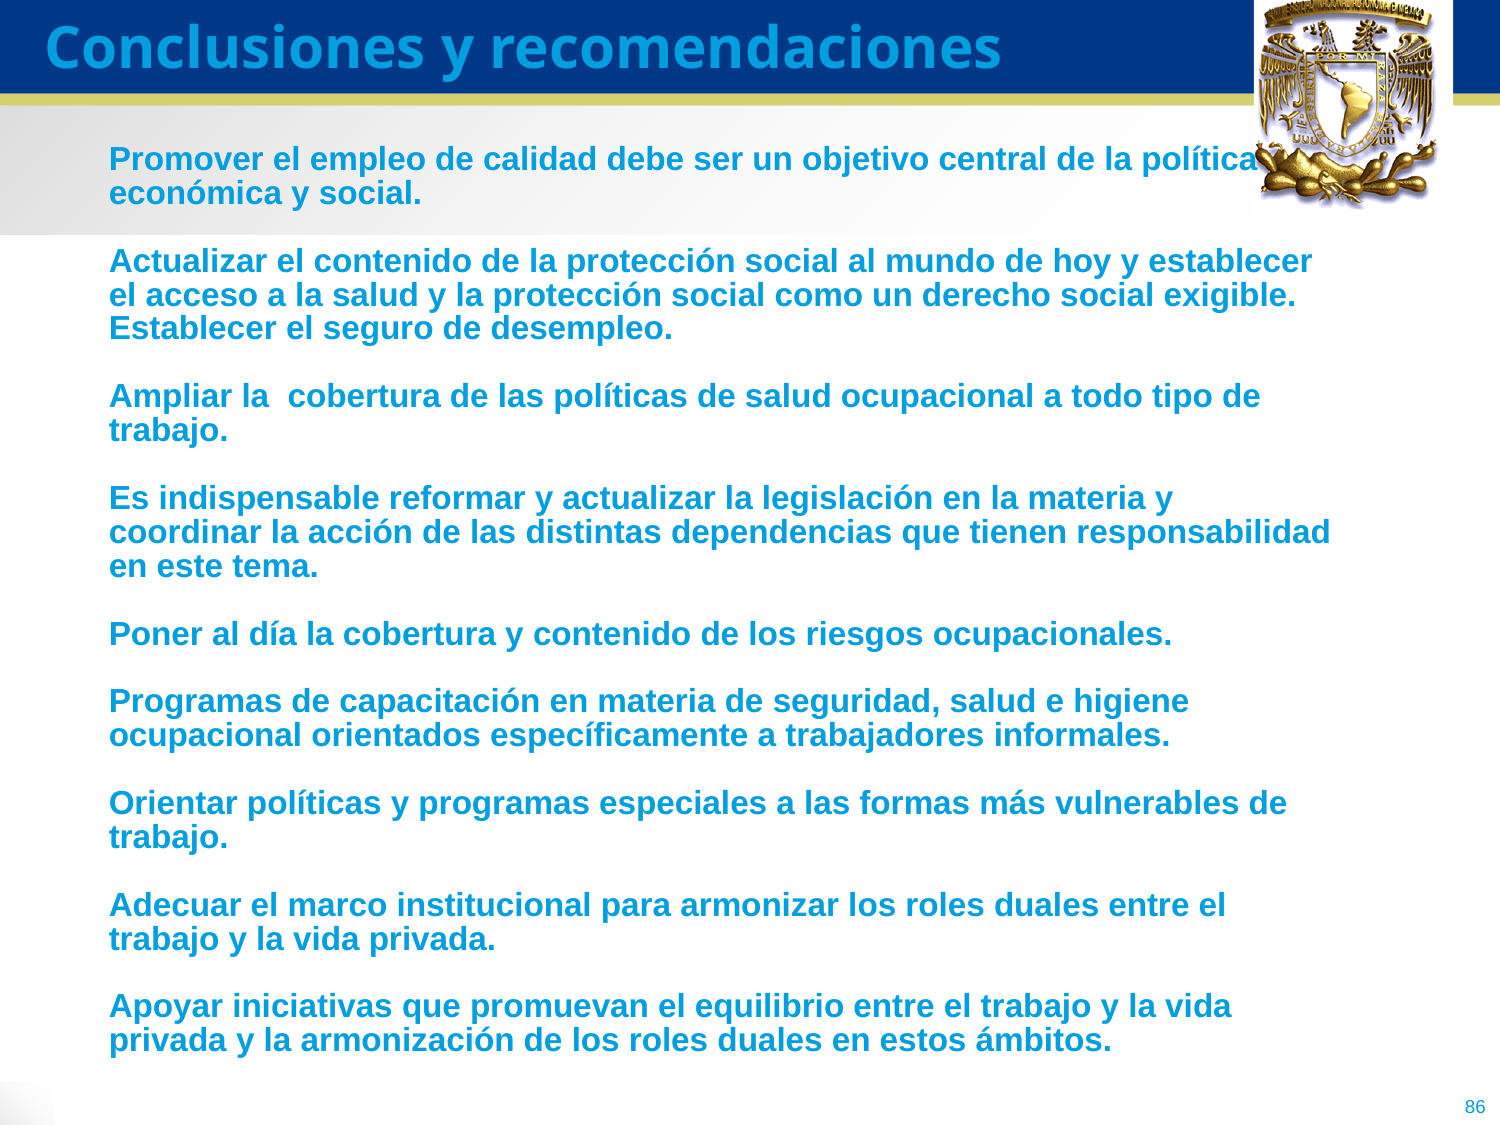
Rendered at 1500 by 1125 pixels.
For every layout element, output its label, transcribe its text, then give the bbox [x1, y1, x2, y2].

text_box Conclusiones y recomendaciones [29, 0, 1223, 91]
title Promover el empleo de calidad debe ser un objetivo central de la política económica y social. Actualizar el contenido de la protección social al mundo de hoy y establecer el acceso a la salud y la protección social como un derecho social exigible. Establecer el seguro de desempleo. Ampliar la cobertura de las políticas de salud ocupacional a todo tipo de trabajo. Es indispensable reformar y actualizar la legislación en la materia y coordinar la acción de las distintas dependencias que tienen responsabilidad en este tema. Poner al día la cobertura y contenido de los riesgos ocupacionales. Programas de capacitación en materia de seguridad, salud e higiene ocupacional orientados específicamente a trabajadores informales. Orientar políticas y programas especiales a las formas más vulnerables de trabajo. Adecuar el marco institucional para armonizar los roles duales entre el trabajo y la vida privada. Apoyar iniciativas que promuevan el equilibrio entre el trabajo y la vida privada y la armonización de los roles duales en estos ámbitos. [93, 480, 1353, 722]
slide_number 86 [1449, 1087, 1500, 1125]
picture [1253, 0, 1442, 210]
